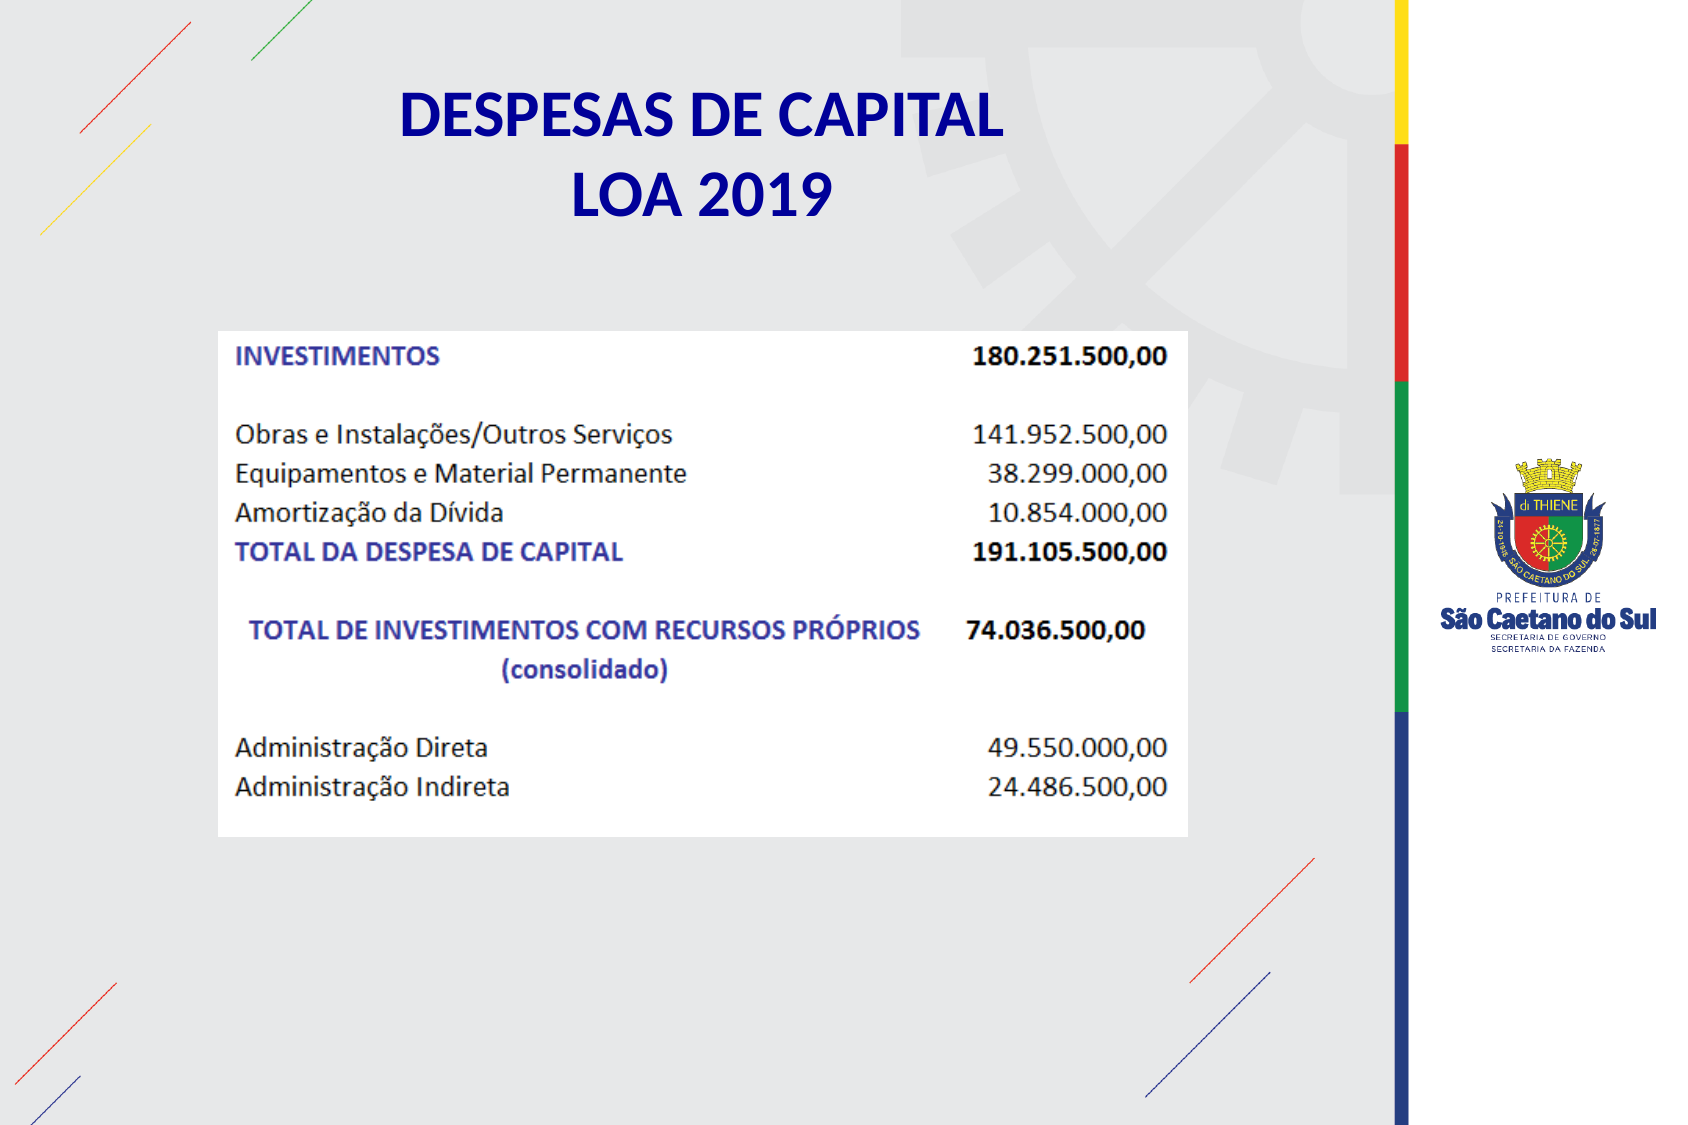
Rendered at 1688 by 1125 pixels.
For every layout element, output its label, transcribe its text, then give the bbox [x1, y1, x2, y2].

text_box DESPESAS DE CAPITAL LOA 2019 [0, 80, 1405, 238]
picture [0, 0, 1688, 1125]
